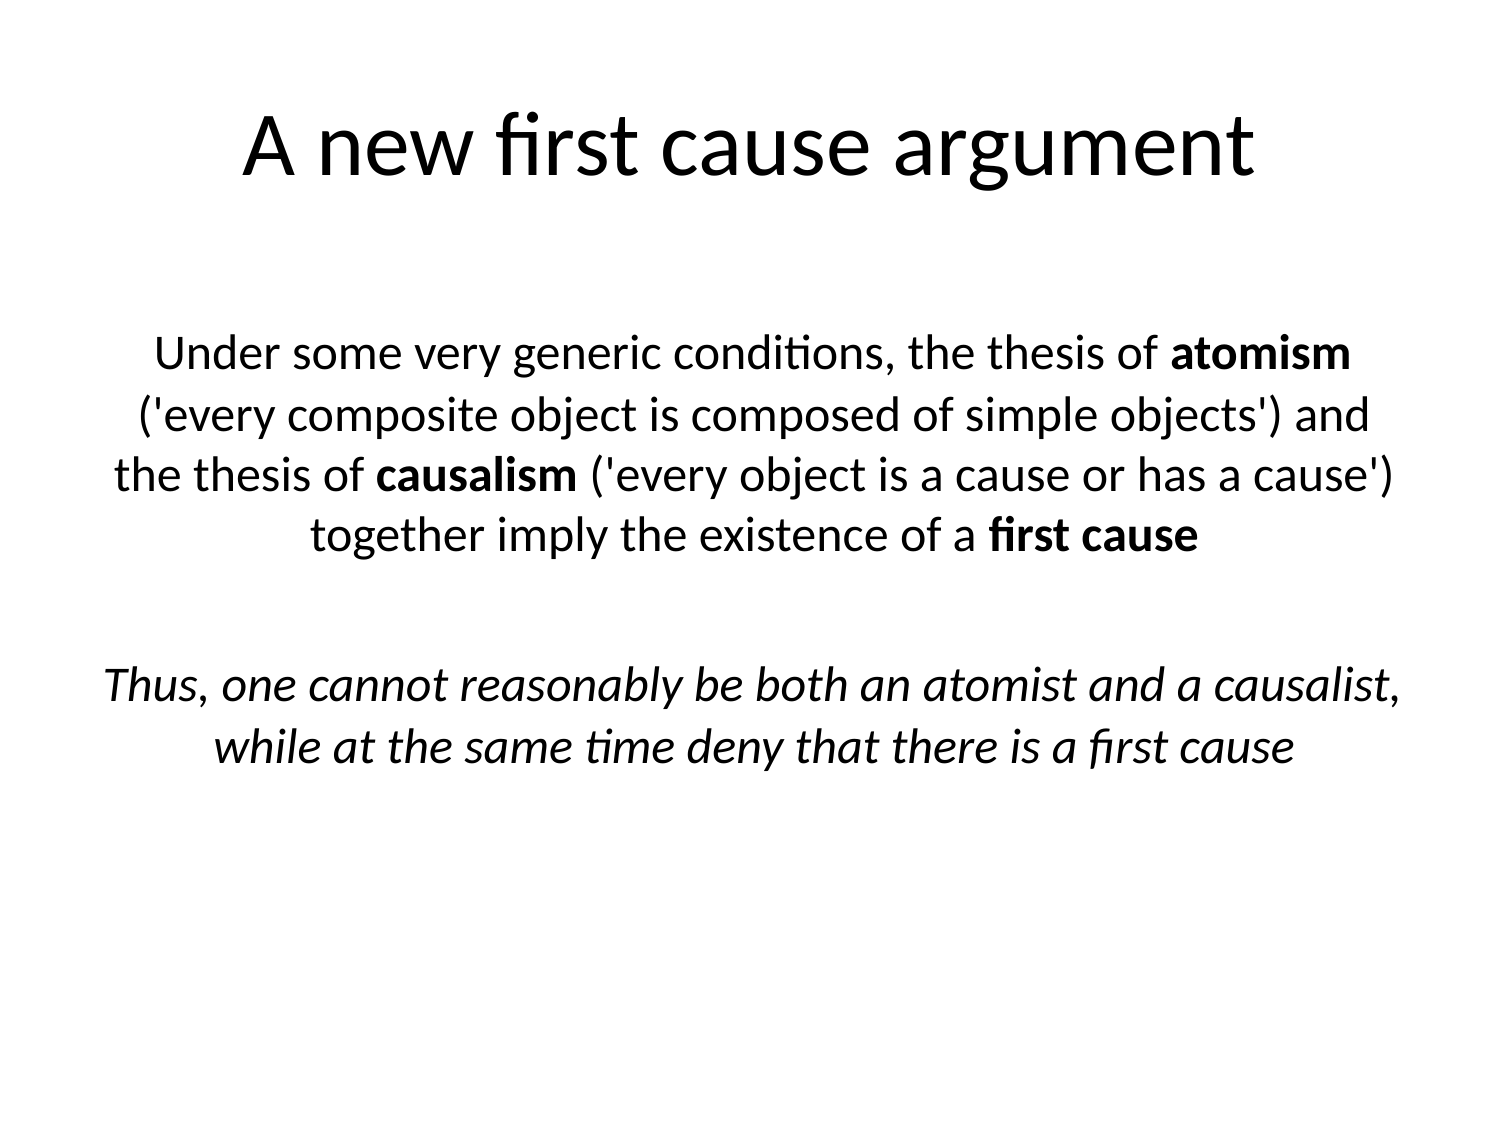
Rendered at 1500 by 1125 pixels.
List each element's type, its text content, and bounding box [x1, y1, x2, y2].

list Under some very generic conditions, the thesis of atomism ('every composite object is composed of simple objects') and the thesis of causalism ('every object is a cause or has a cause') together imply the existence of a first cause Thus, one cannot reasonably be both an atomist and a causalist, while at the same time deny that there is a first cause [29, 304, 1424, 1047]
title A new first cause argument [75, 45, 1425, 233]
